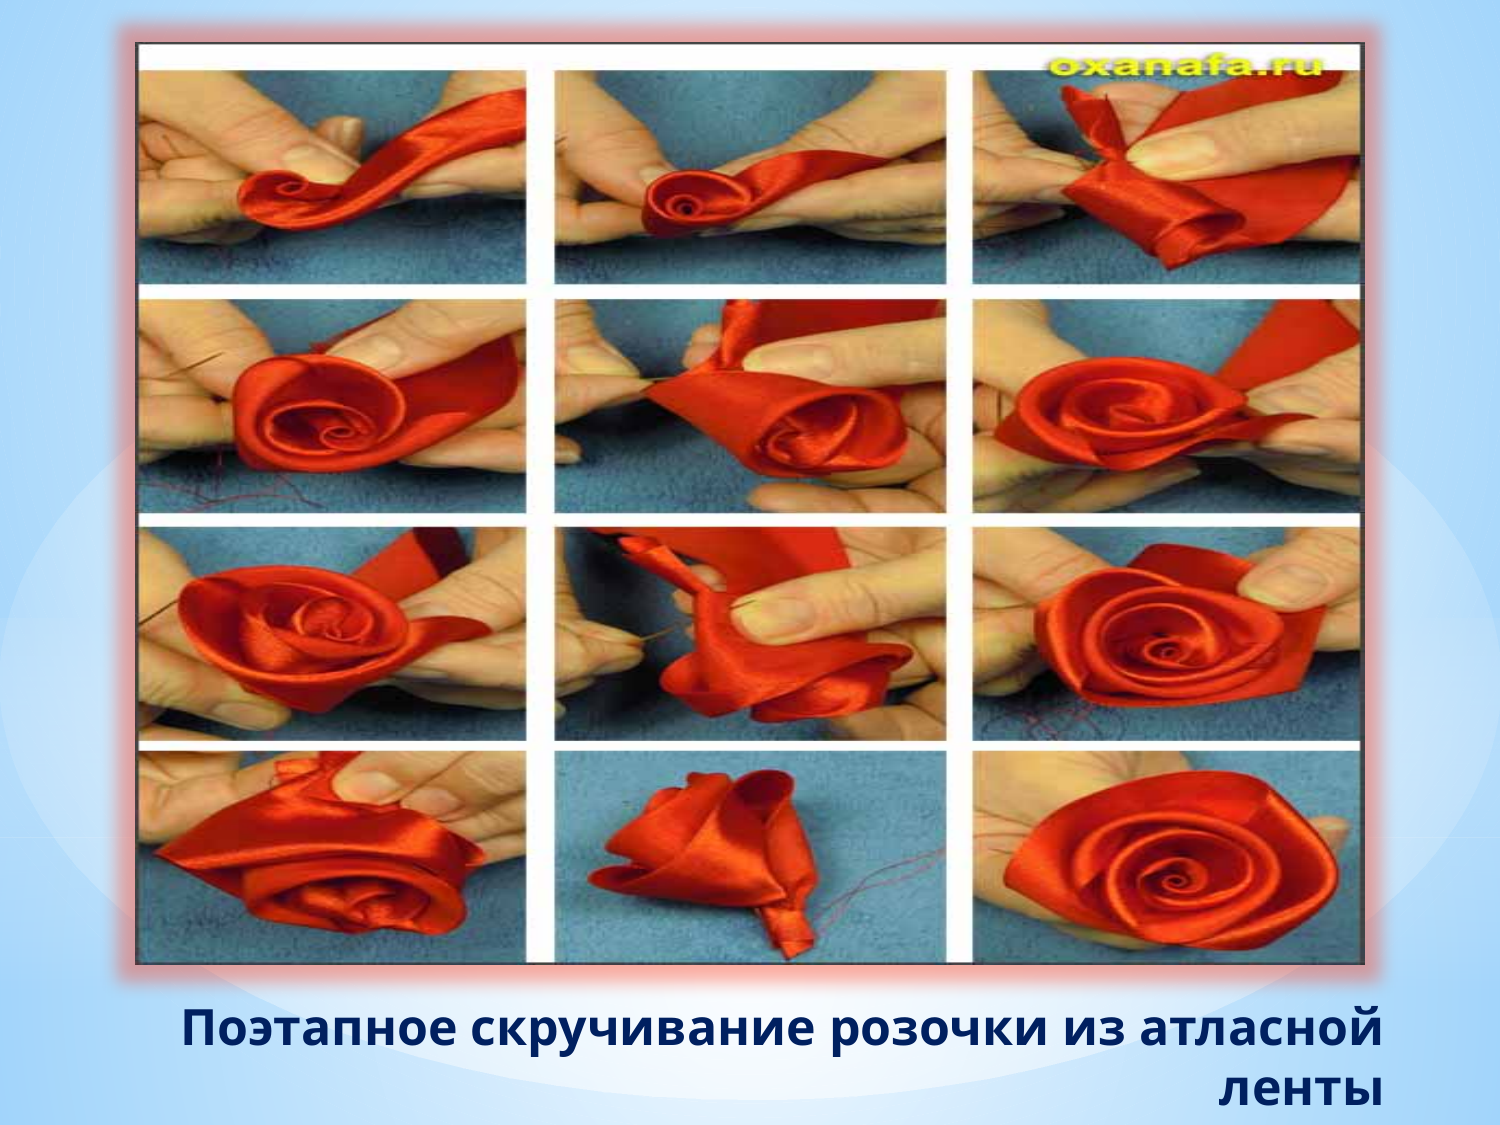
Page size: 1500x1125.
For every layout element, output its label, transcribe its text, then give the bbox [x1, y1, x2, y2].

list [135, 42, 1365, 965]
title Поэтапное скручивание розочки из атласной ленты [41, 987, 1400, 1083]
